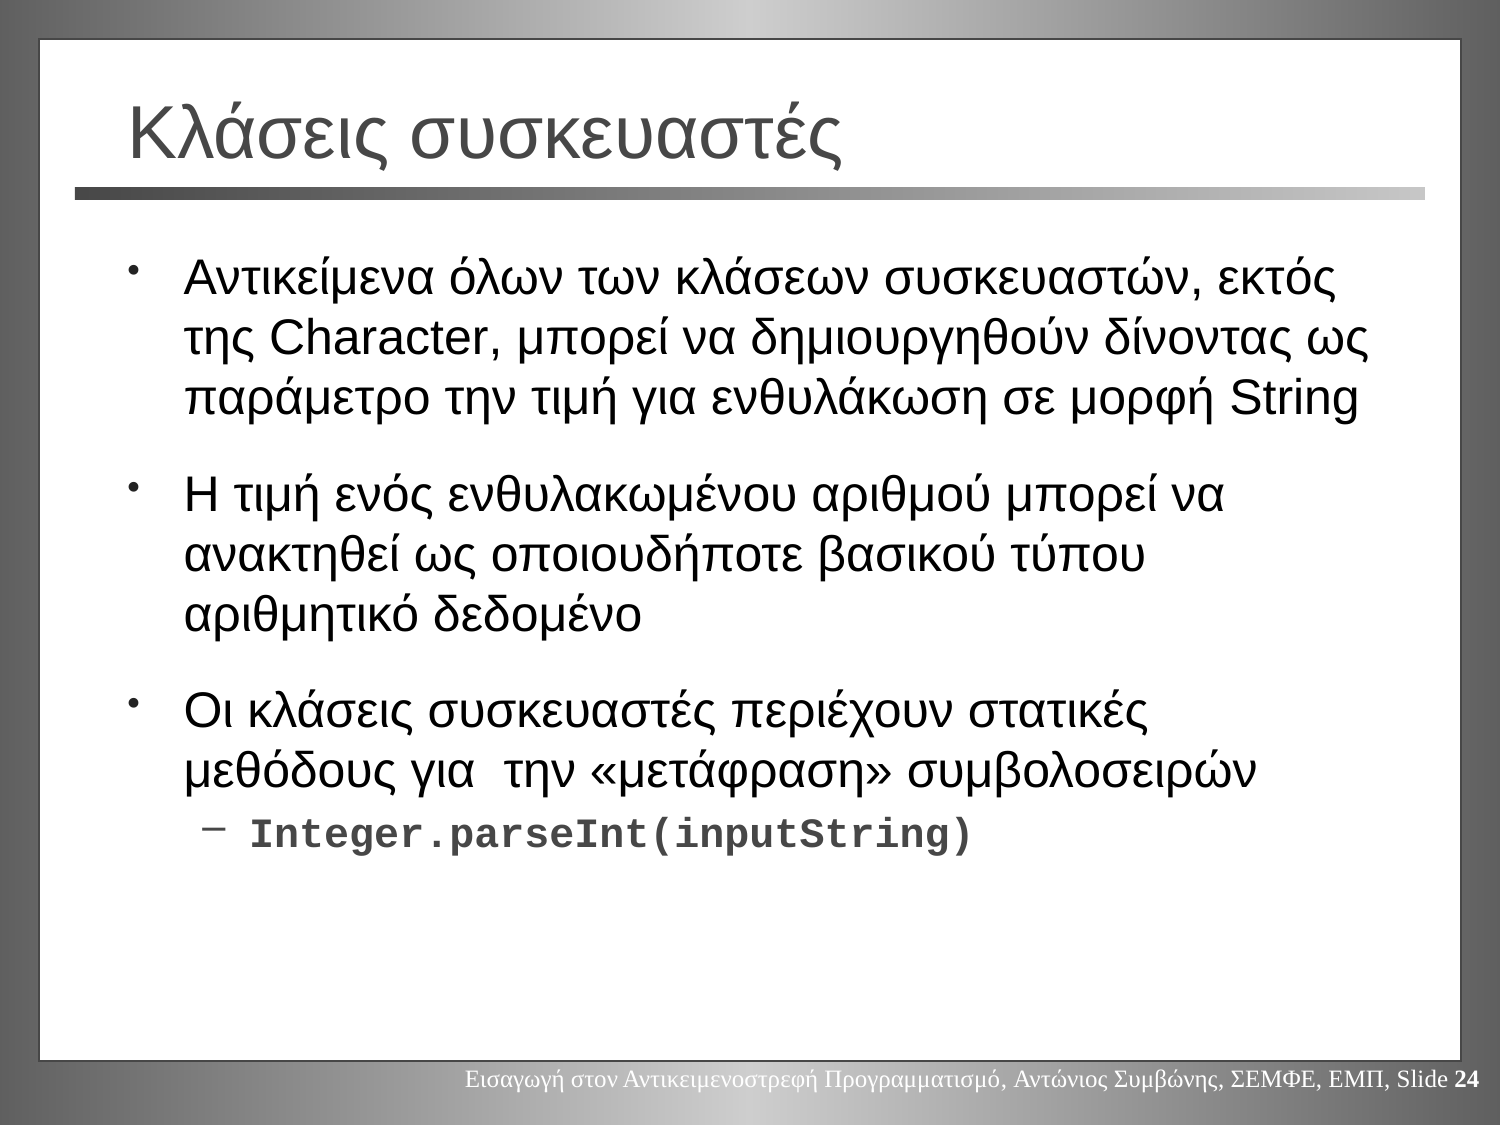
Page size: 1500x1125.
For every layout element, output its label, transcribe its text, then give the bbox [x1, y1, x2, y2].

title Κλάσεις συσκευαστές [112, 82, 1388, 175]
list Αντικείμενα όλων των κλάσεων συσκευαστών, εκτός της Character, μπορεί να δημιουργηθούν δίνοντας ως παράμετρο την τιμή για ενθυλάκωση σε μορφή String Η τιμή ενός ενθυλακωμένου αριθμού μπορεί να ανακτηθεί ως οποιουδήποτε βασικού τύπου αριθμητικό δεδομένο Οι κλάσεις συσκευαστές περιέχουν στατικές μεθόδους για την «μετάφραση» συμβολοσειρών Integer.parseInt(inputString) [112, 237, 1388, 1000]
